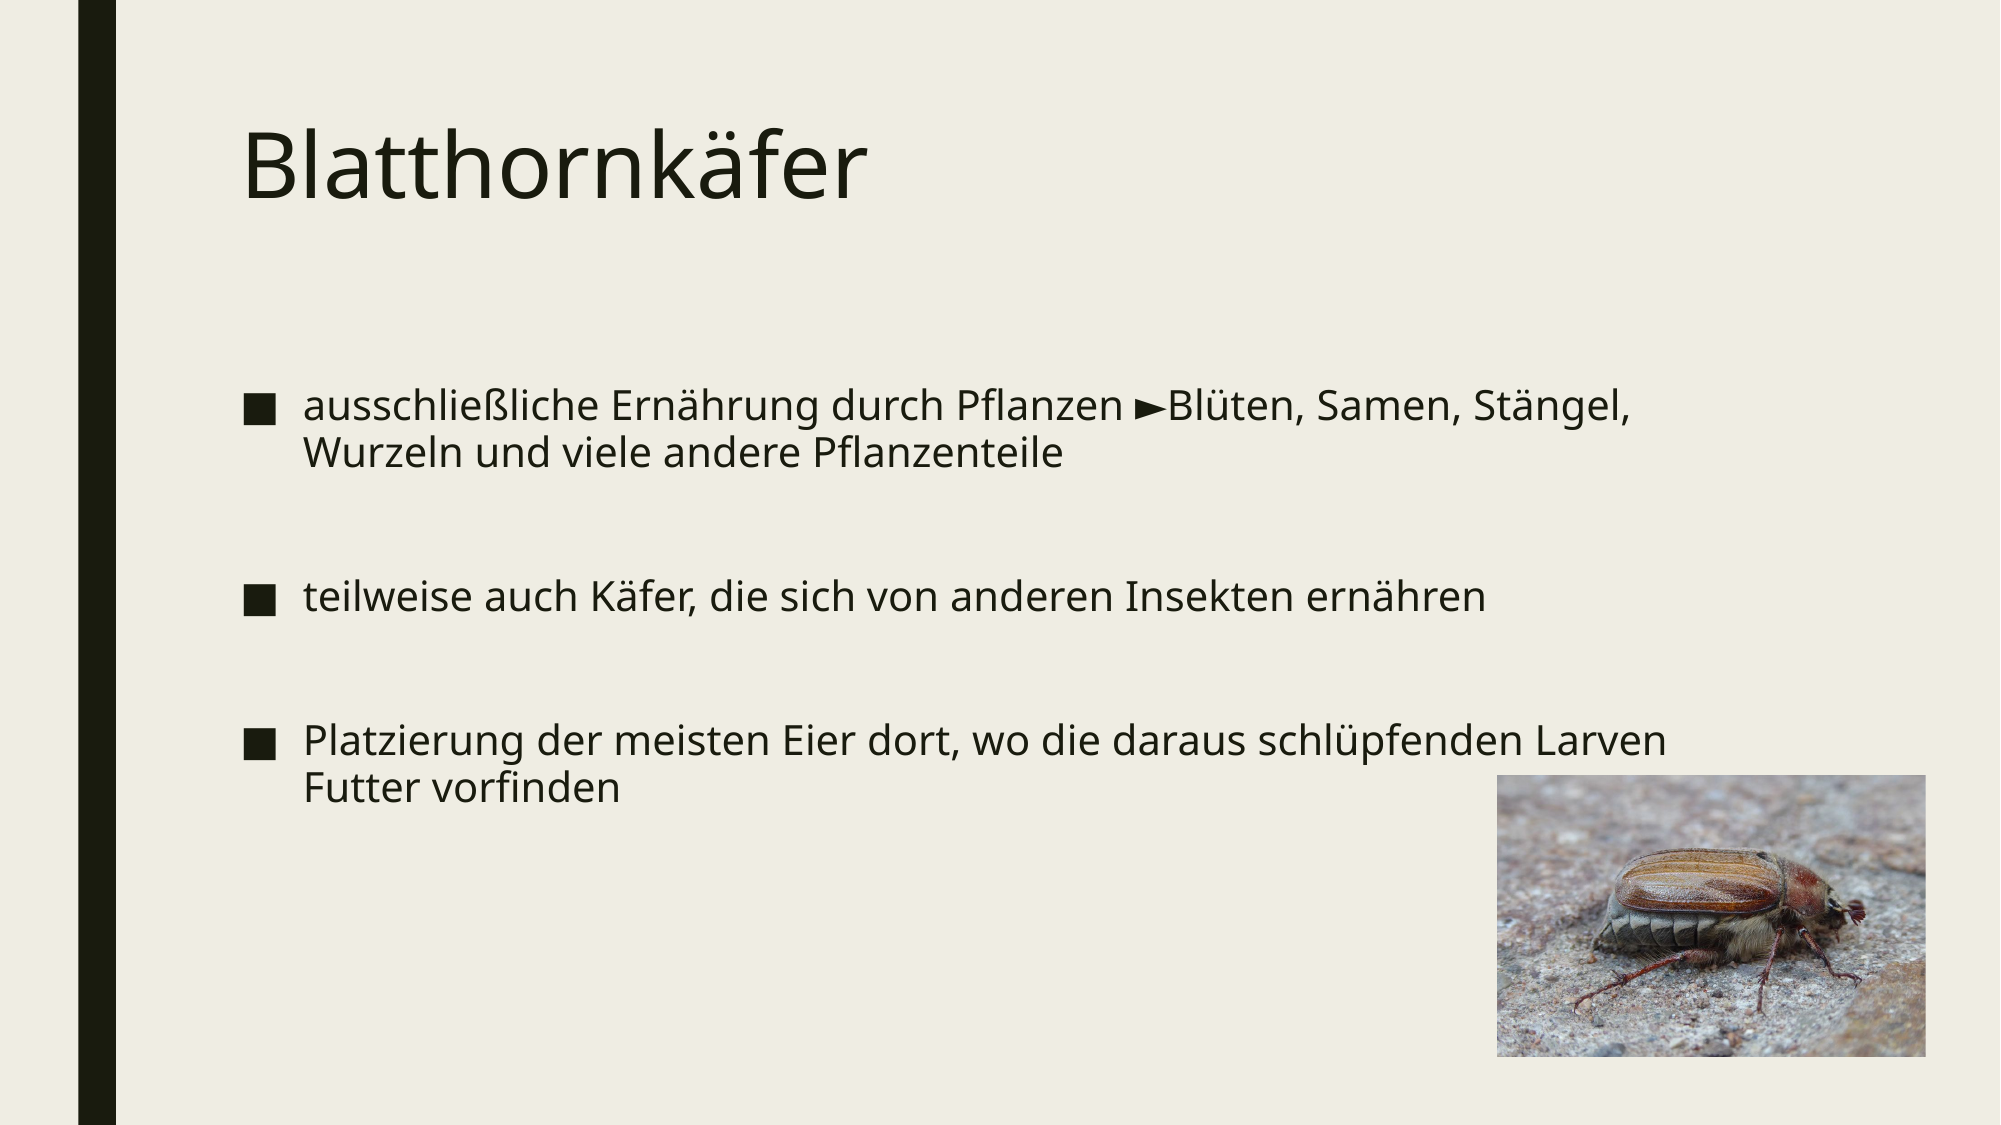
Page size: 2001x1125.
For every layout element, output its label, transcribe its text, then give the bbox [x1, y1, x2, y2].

title Blatthornkäfer [225, 112, 1800, 357]
picture [1497, 775, 1926, 1057]
list ausschließliche Ernährung durch Pflanzen ►Blüten, Samen, Stängel, Wurzeln und viele andere Pflanzenteile teilweise auch Käfer, die sich von anderen Insekten ernähren Platzierung der meisten Eier dort, wo die daraus schlüpfenden Larven Futter vorfinden [225, 375, 1800, 963]
